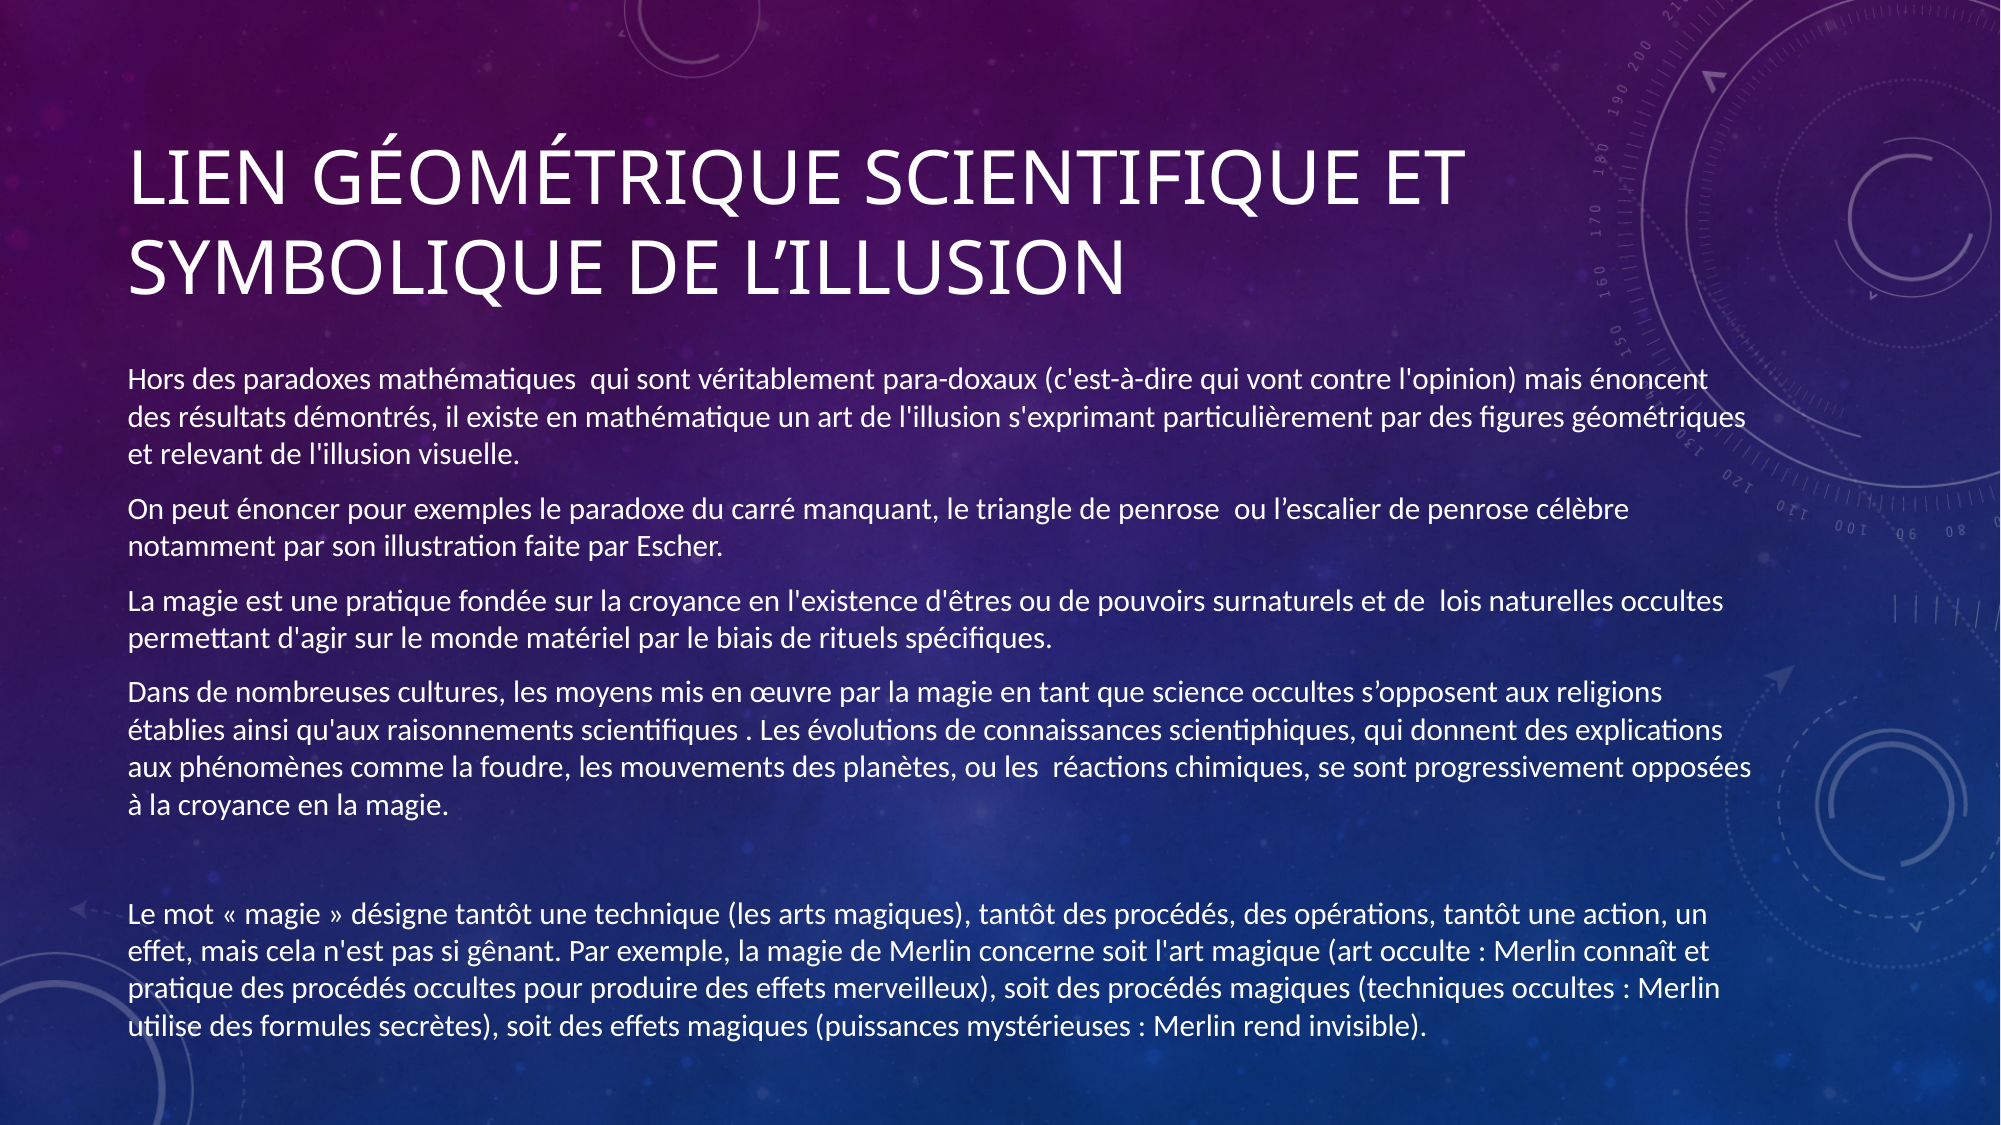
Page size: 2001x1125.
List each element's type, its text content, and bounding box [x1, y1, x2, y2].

title Lien géométrique scientifique et symbolique de l’illusion [112, 99, 1775, 339]
picture [0, 0, 2001, 1125]
list Hors des paradoxes mathématiques qui sont véritablement para-doxaux (c'est-à-dire qui vont contre l'opinion) mais énoncent des résultats démontrés, il existe en mathématique un art de l'illusion s'exprimant particulièrement par des figures géométriques et relevant de l'illusion visuelle. On peut énoncer pour exemples le paradoxe du carré manquant, le triangle de penrose ou l’escalier de penrose célèbre notamment par son illustration faite par Escher. La magie est une pratique fondée sur la croyance en l'existence d'êtres ou de pouvoirs surnaturels et de lois naturelles occultes permettant d'agir sur le monde matériel par le biais de rituels spécifiques. Dans de nombreuses cultures, les moyens mis en œuvre par la magie en tant que science occultes s’opposent aux religions établies ainsi qu'aux raisonnements scientifiques . Les évolutions de connaissances scientiphiques, qui donnent des explications aux phénomènes comme la foudre, les mouvements des planètes, ou les réactions chimiques, se sont progressivement opposées à la croyance en la magie. Le mot « magie » désigne tantôt une technique (les arts magiques), tantôt des procédés, des opérations, tantôt une action, un effet, mais cela n'est pas si gênant. Par exemple, la magie de Merlin concerne soit l'art magique (art occulte : Merlin connaît et pratique des procédés occultes pour produire des effets merveilleux), soit des procédés magiques (techniques occultes : Merlin utilise des formules secrètes), soit des effets magiques (puissances mystérieuses : Merlin rend invisible). [112, 351, 1775, 1052]
